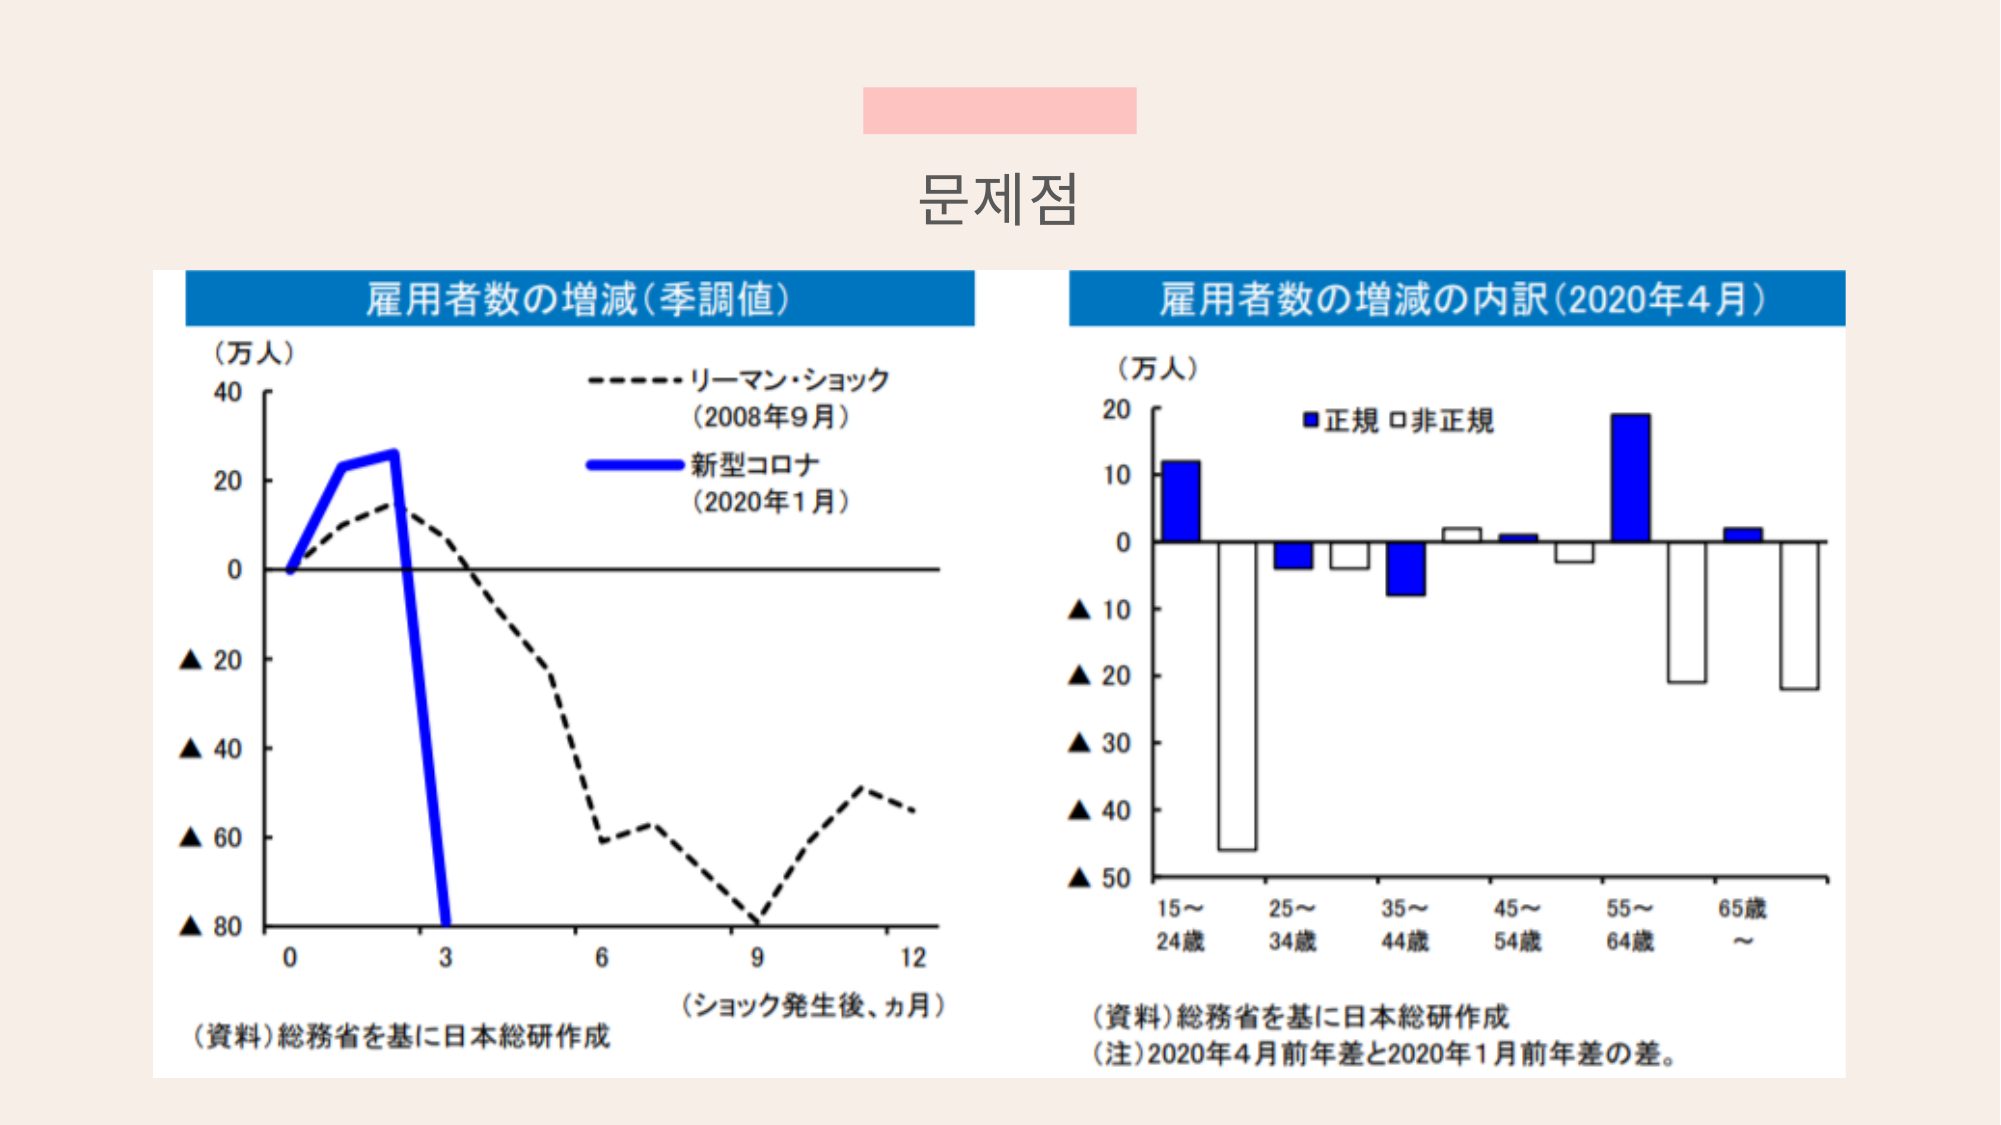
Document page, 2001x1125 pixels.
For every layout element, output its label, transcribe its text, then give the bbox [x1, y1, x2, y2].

picture [153, 270, 1846, 1078]
text_box [153, 195, 2000, 322]
text_box [862, 86, 1138, 135]
text_box 문제점 [902, 156, 1097, 195]
